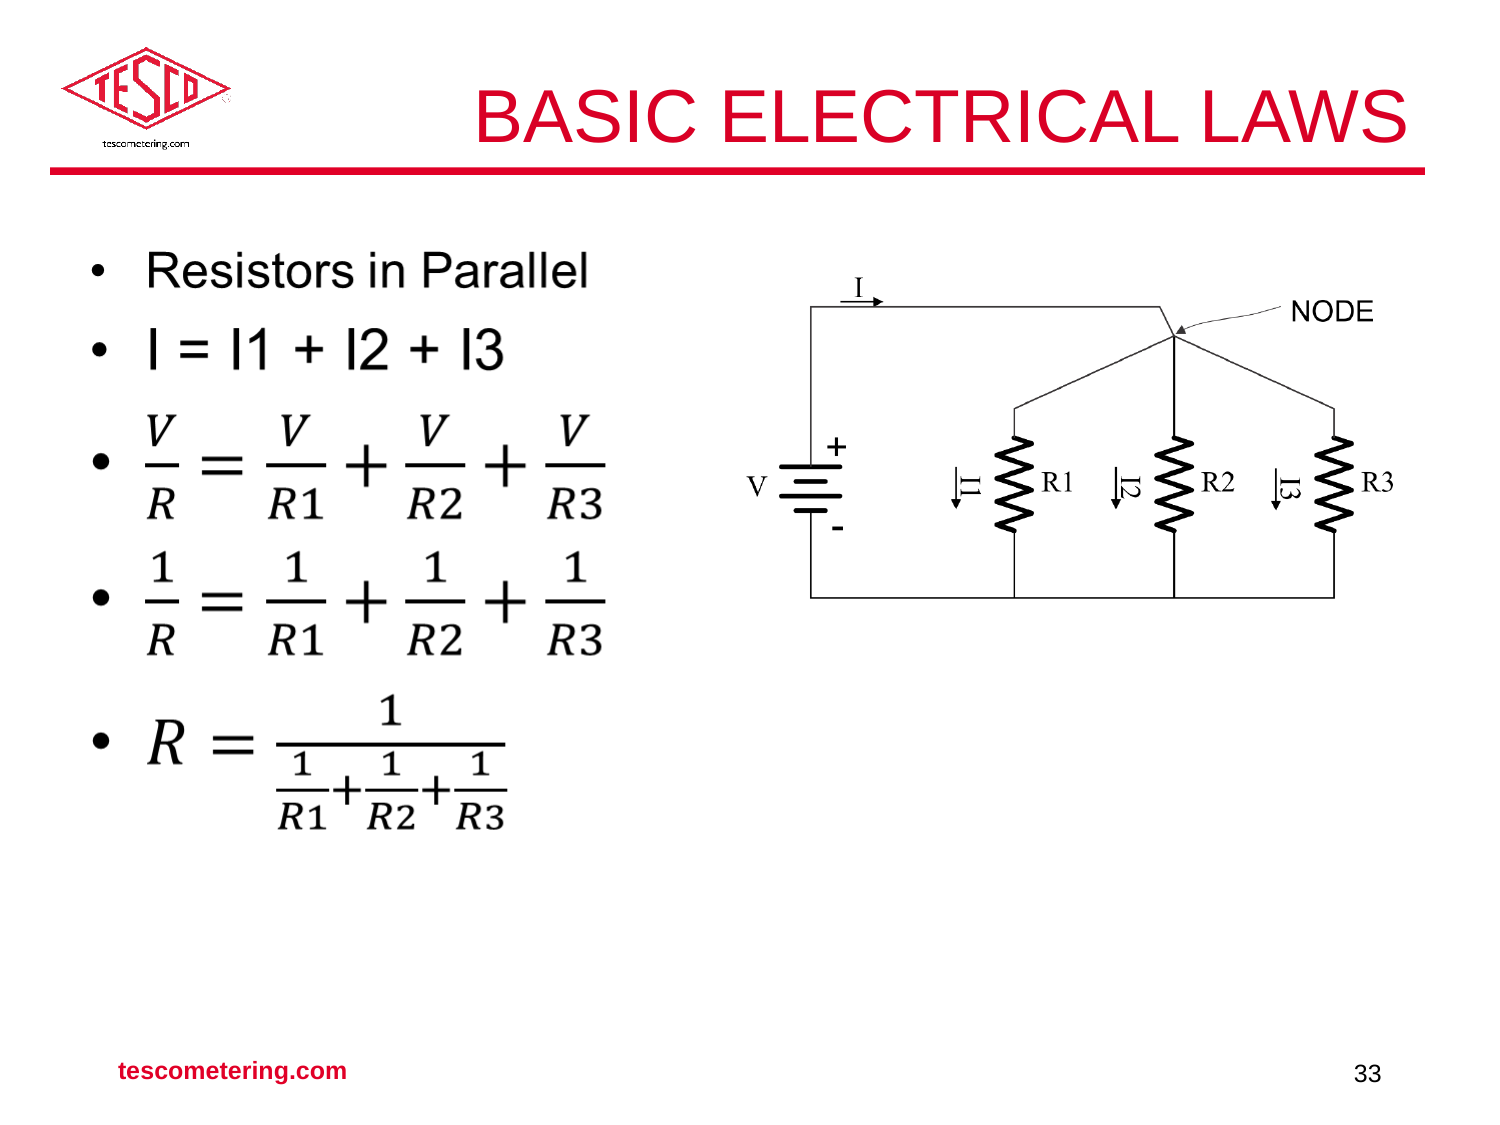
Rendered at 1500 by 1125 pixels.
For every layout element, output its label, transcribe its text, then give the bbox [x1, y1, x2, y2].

picture [737, 262, 1407, 613]
slide_number 33 [1059, 1042, 1397, 1103]
picture [61, 47, 75, 150]
title Basic Electrical Laws [75, 24, 1425, 213]
footer tescometering.com [103, 1039, 610, 1100]
text_box [74, 231, 1425, 1063]
